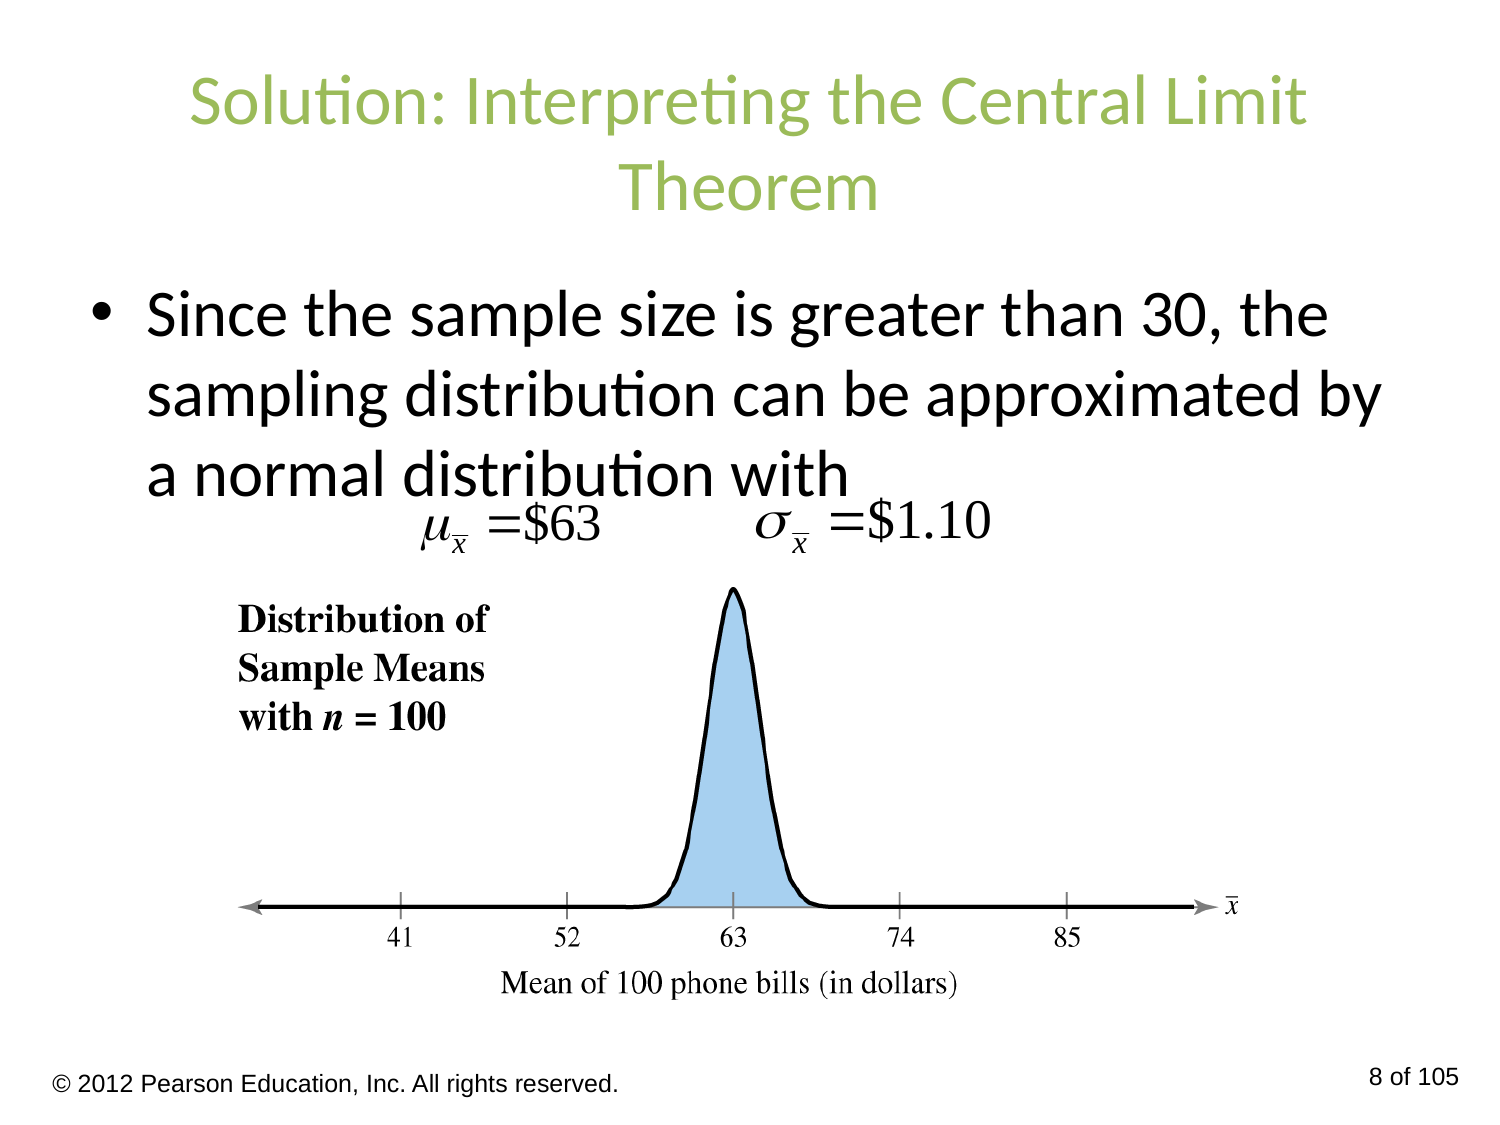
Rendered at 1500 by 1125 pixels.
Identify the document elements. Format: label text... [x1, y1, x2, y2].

text_box 8 of 105 [1124, 1052, 1475, 1113]
text_box © 2012 Pearson Education, Inc. All rights reserved. [37, 1052, 750, 1113]
picture [237, 587, 1238, 1001]
title Solution: Interpreting the Central Limit Theorem [75, 45, 1425, 233]
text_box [747, 482, 1004, 567]
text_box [410, 487, 610, 567]
list Since the sample size is greater than 30, the sampling distribution can be approximated by a normal distribution with [75, 262, 1425, 725]
